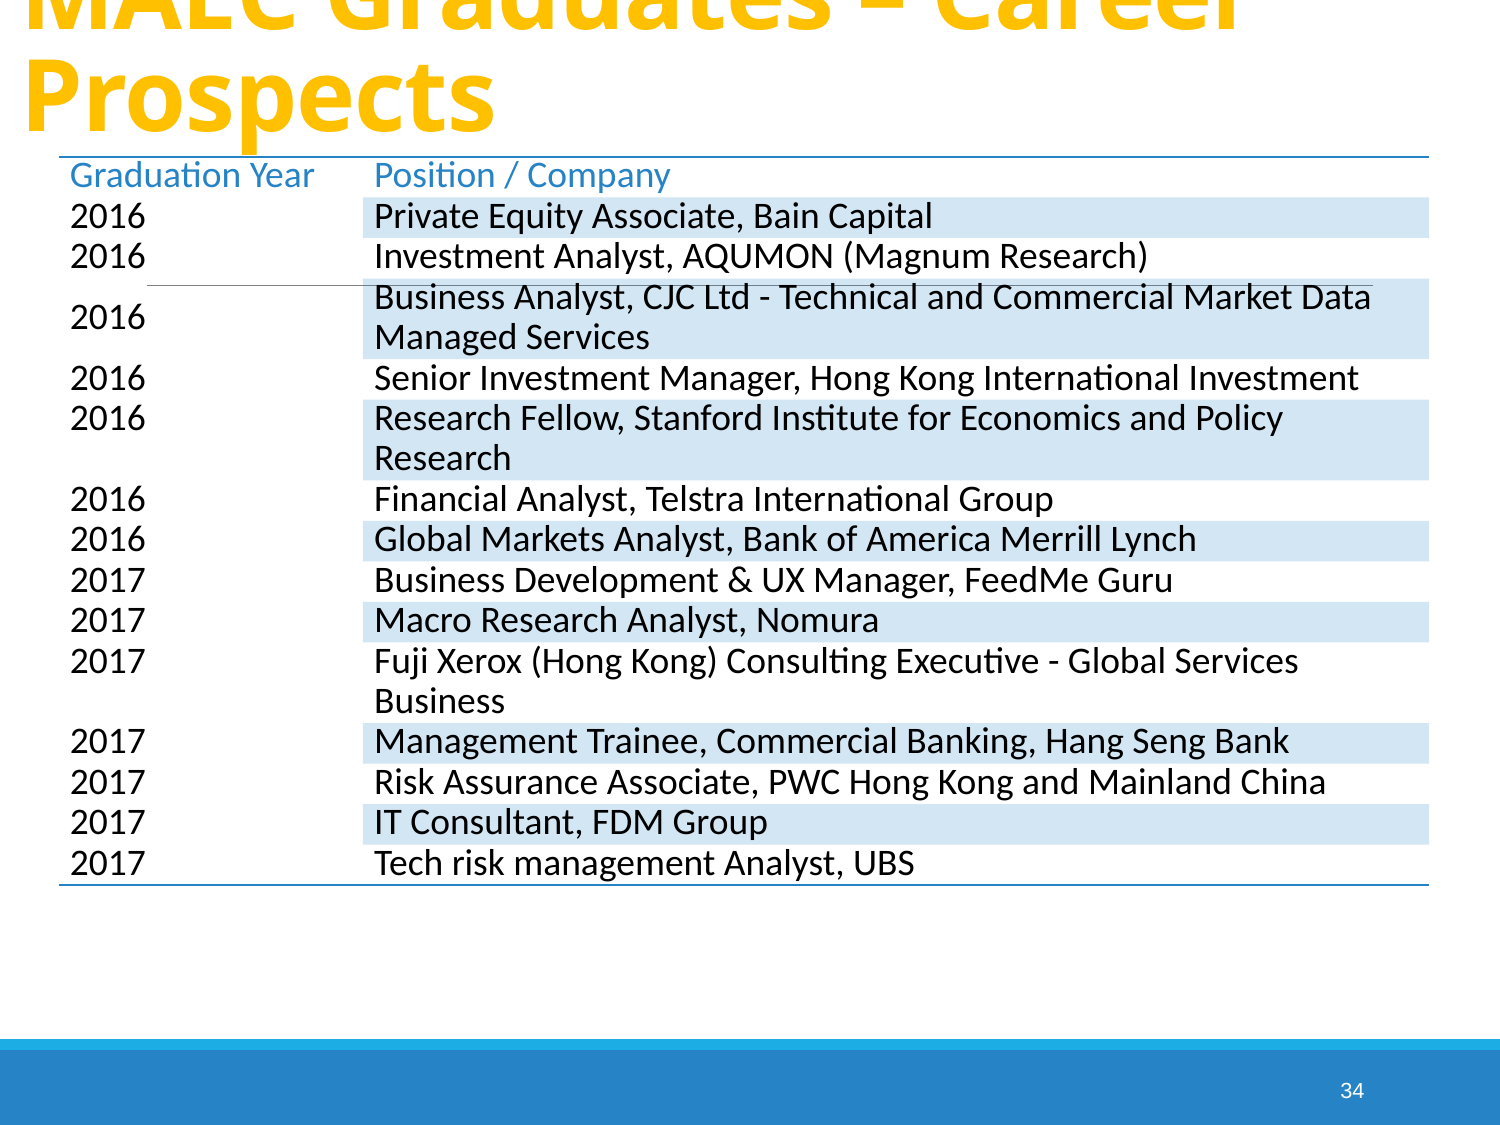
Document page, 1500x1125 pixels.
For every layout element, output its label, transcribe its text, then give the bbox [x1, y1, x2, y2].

table_cell 2016 [59, 238, 363, 279]
table_cell 2016 [59, 279, 363, 359]
table_cell 2017 [59, 804, 363, 845]
table_cell Business Analyst, CJC Ltd - Technical and Commercial Market Data Managed Services [363, 279, 1429, 359]
table_cell 2016 [59, 521, 363, 561]
table_cell 2017 [59, 845, 363, 884]
table_cell IT Consultant, FDM Group [363, 804, 1429, 845]
table_cell Fuji Xerox (Hong Kong) Consulting Executive - Global Services Business [363, 642, 1429, 723]
table_cell Financial Analyst, Telstra International Group [363, 480, 1429, 521]
table_cell Risk Assurance Associate, PWC Hong Kong and Mainland China [363, 764, 1429, 804]
table_cell 2016 [59, 480, 363, 521]
table_cell Global Markets Analyst, Bank of America Merrill Lynch [363, 521, 1429, 561]
table_cell 2016 [59, 197, 363, 238]
table_cell 2016 [59, 359, 363, 400]
table_cell Investment Analyst, AQUMON (Magnum Research) [363, 238, 1429, 279]
table_cell 2017 [59, 764, 363, 804]
table_cell 2017 [59, 642, 363, 723]
table_cell Research Fellow, Stanford Institute for Economics and Policy Research [363, 400, 1429, 480]
table_cell 2017 [59, 723, 363, 764]
table_header Graduation Year [59, 158, 363, 197]
table_cell Management Trainee, Commercial Banking, Hang Seng Bank [363, 723, 1429, 764]
table_cell 2017 [59, 561, 363, 602]
table_cell Macro Research Analyst, Nomura [363, 602, 1429, 642]
table_cell Senior Investment Manager, Hong Kong International Investment [363, 359, 1429, 400]
table_cell Business Development & UX Manager, FeedMe Guru [363, 561, 1429, 602]
table_cell Tech risk management Analyst, UBS [363, 845, 1429, 884]
slide_number 34 [1218, 1059, 1380, 1120]
table_cell Private Equity Associate, Bain Capital [363, 197, 1429, 238]
table_cell 2016 [59, 400, 363, 480]
table_header Position / Company [363, 158, 1429, 197]
title MAEC Graduates – Career Prospects [5, 0, 1483, 160]
table_cell 2017 [59, 602, 363, 642]
